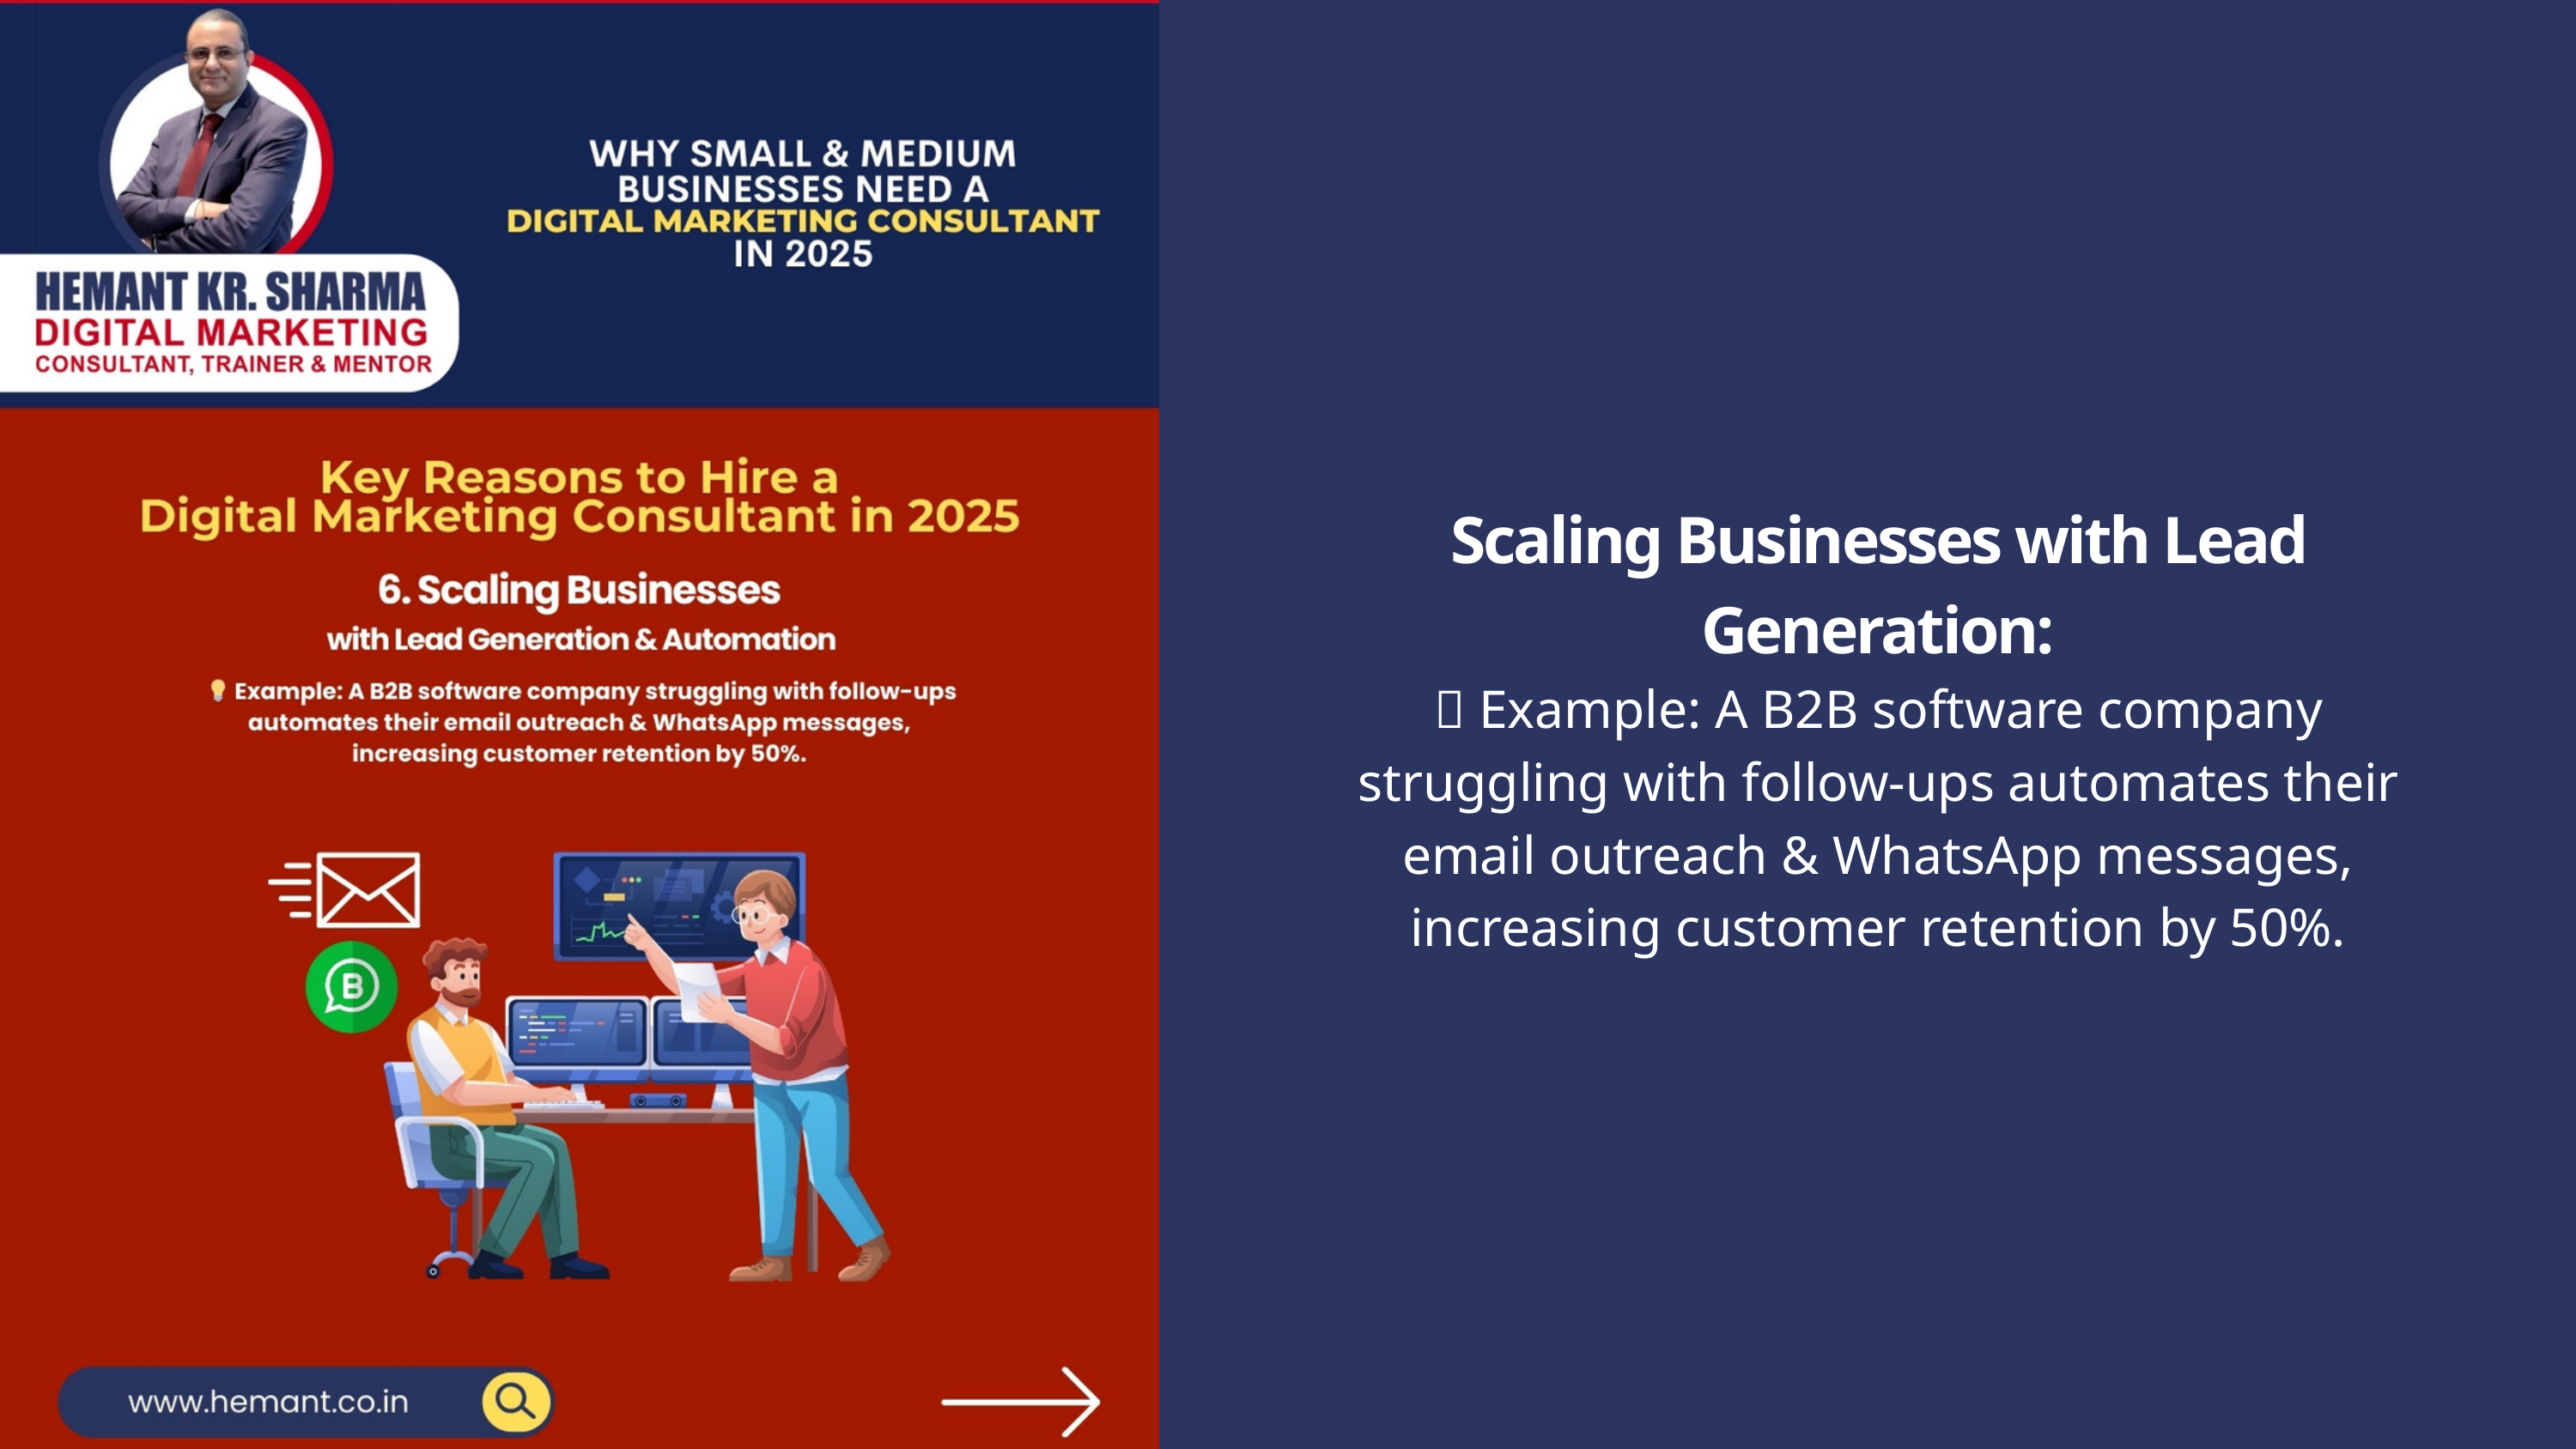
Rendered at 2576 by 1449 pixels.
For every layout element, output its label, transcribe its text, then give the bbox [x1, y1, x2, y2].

text_box Scaling Businesses with Lead Generation: 💡 Example: A B2B software company struggling with follow-ups automates their email outreach & WhatsApp messages, increasing customer retention by 50%. [1325, 486, 2432, 957]
text_box [0, 0, 1159, 1449]
